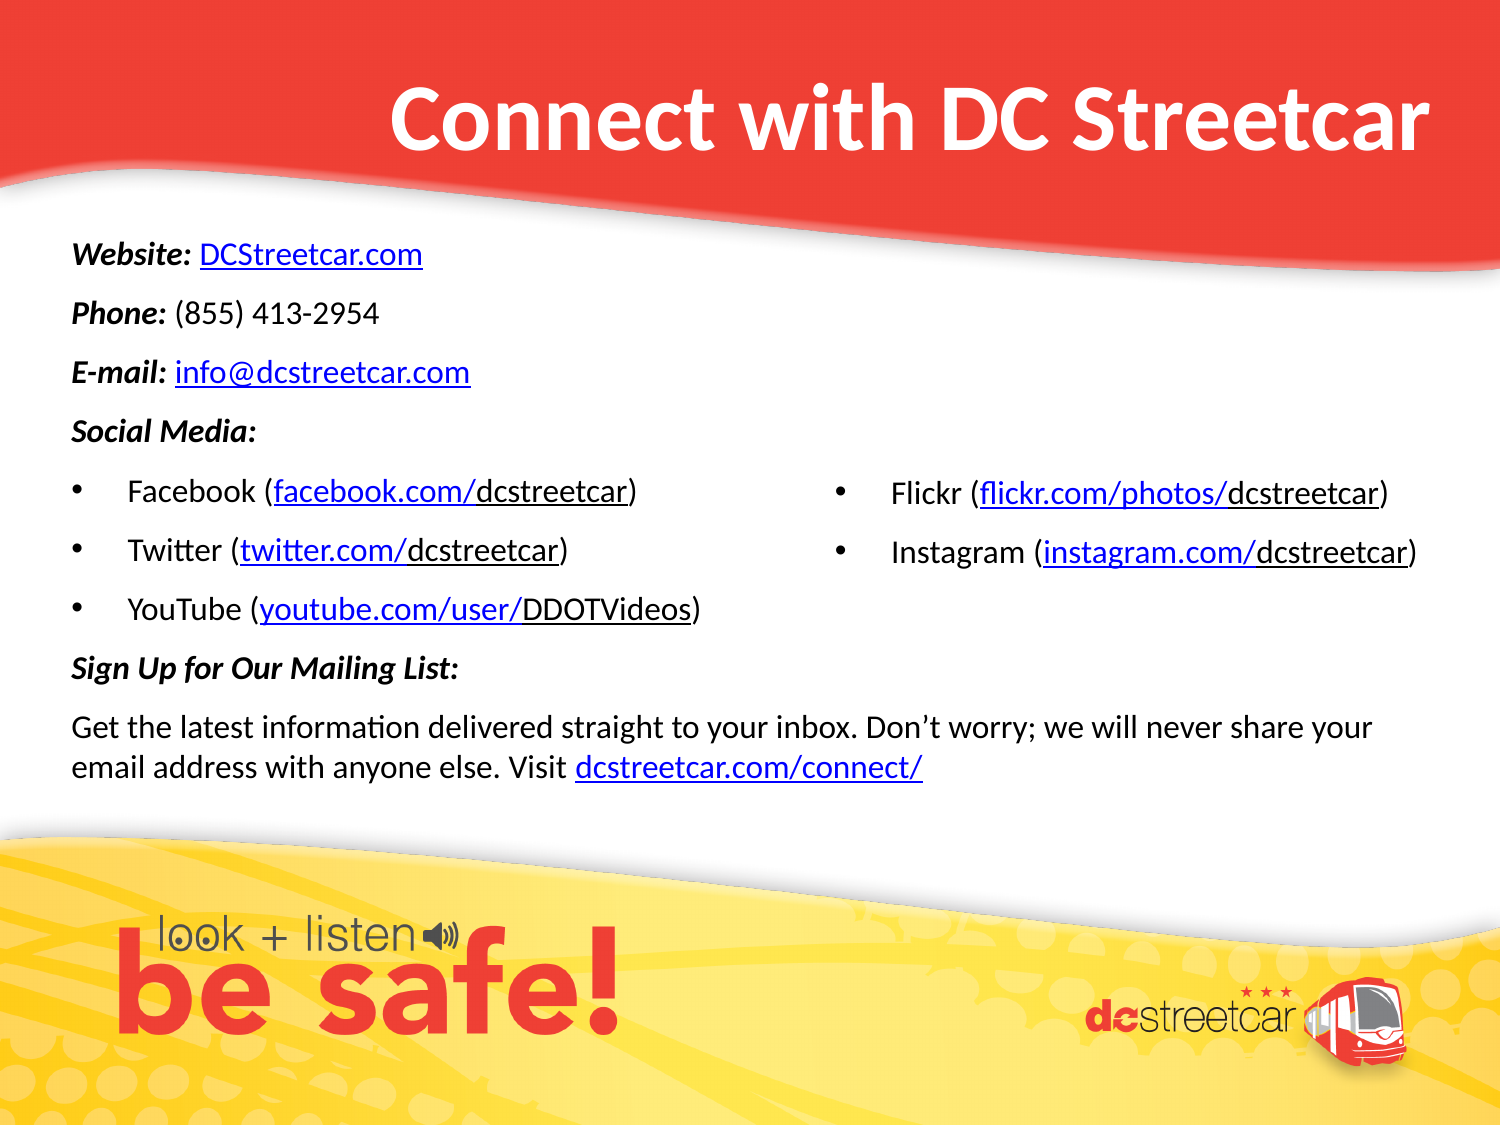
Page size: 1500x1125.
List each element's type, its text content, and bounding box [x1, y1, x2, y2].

picture [0, 0, 1500, 314]
title Connect with DC Streetcar [97, 18, 1448, 207]
text_box Website: DCStreetcar.com Phone: (855) 413-2954 E-mail: info@dcstreetcar.com Social Media: Facebook (facebook.com/dcstreetcar) Twitter (twitter.com/dcstreetcar) YouTube (youtube.com/user/DDOTVideos) Sign Up for Our Mailing List: Get the latest information delivered straight to your inbox. Don’t worry; we will never share your email address with anyone else. Visit dcstreetcar.com/connect/ [56, 224, 1448, 838]
picture [0, 794, 1500, 1125]
text_box Flickr (flickr.com/photos/dcstreetcar) Instagram (instagram.com/dcstreetcar) [819, 463, 1500, 578]
